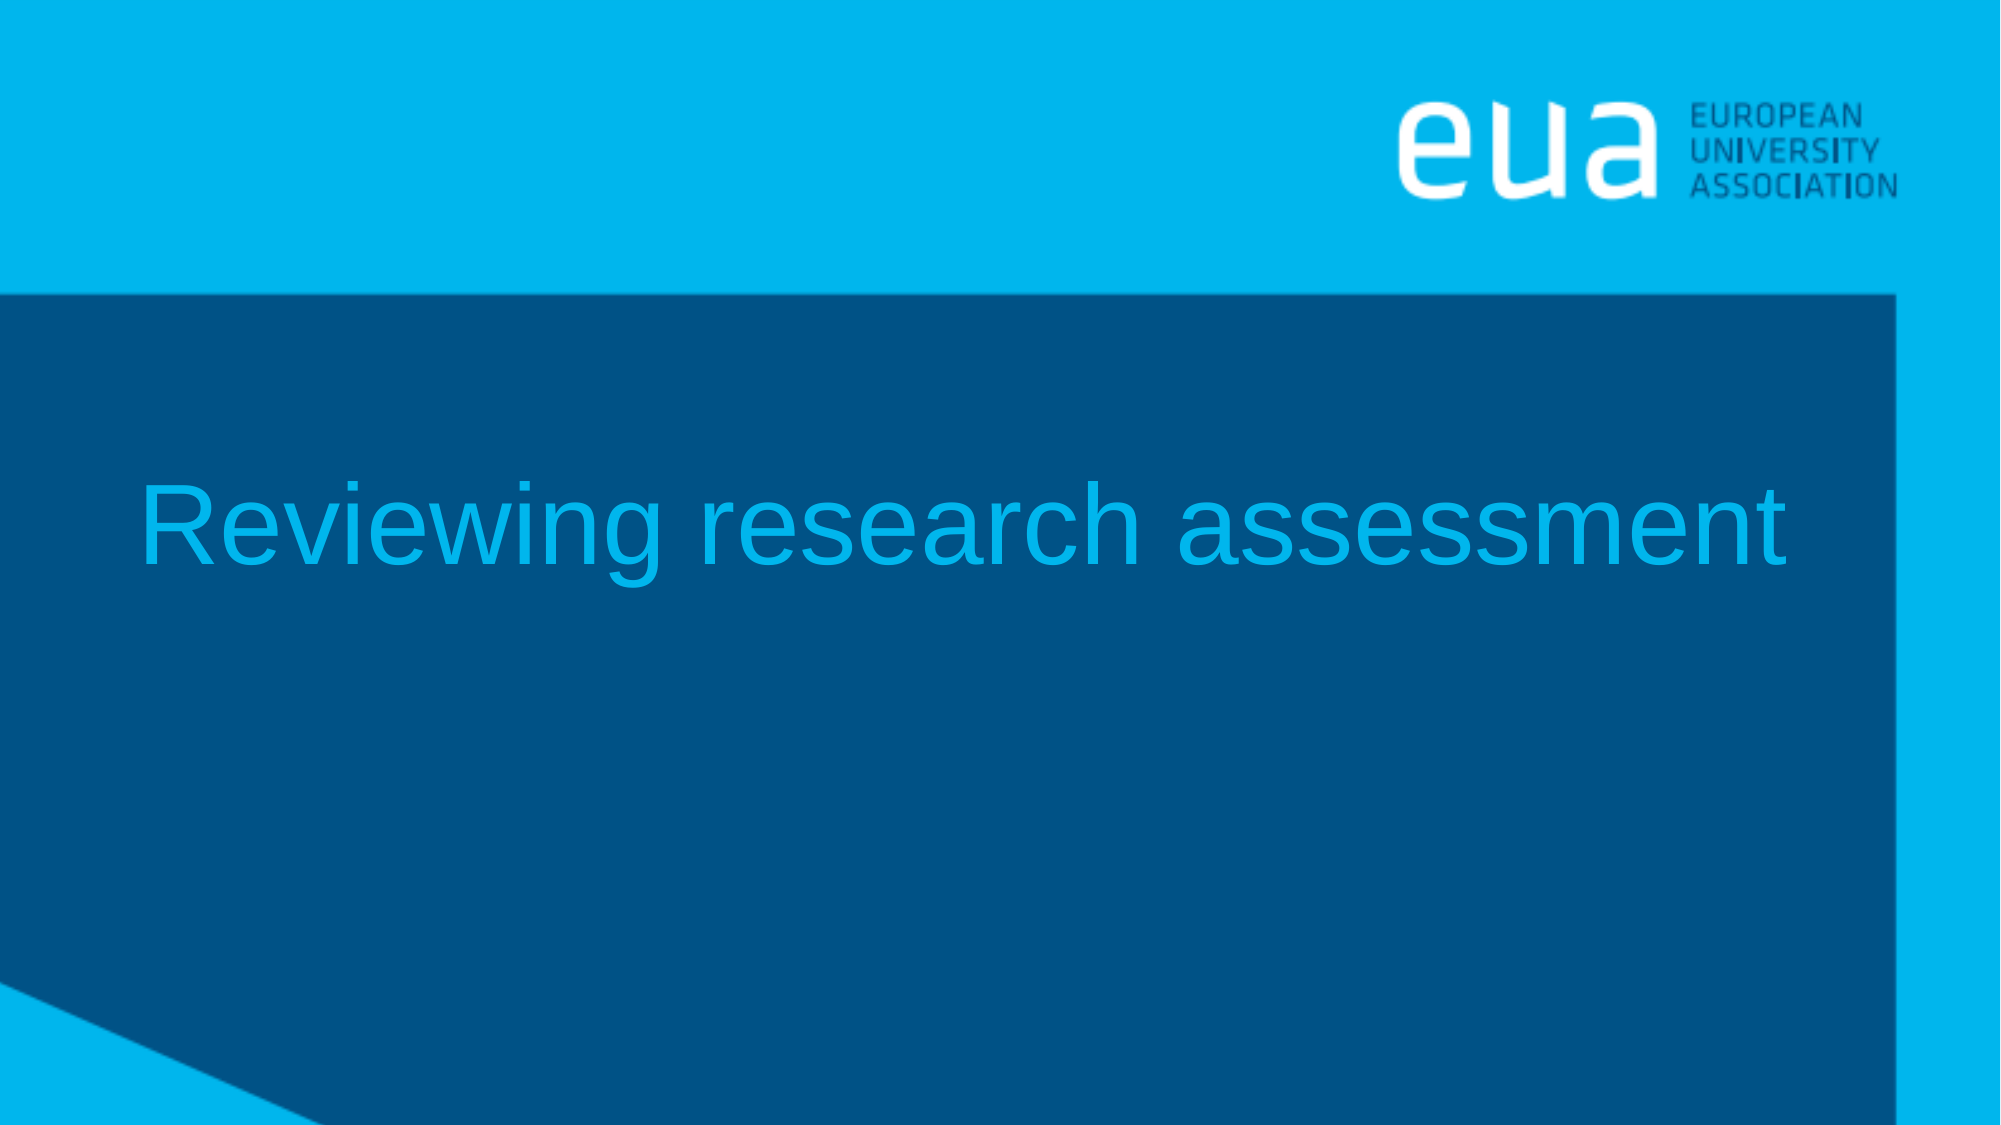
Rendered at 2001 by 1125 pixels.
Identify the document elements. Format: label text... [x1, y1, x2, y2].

title Reviewing research assessment [122, 458, 1837, 748]
